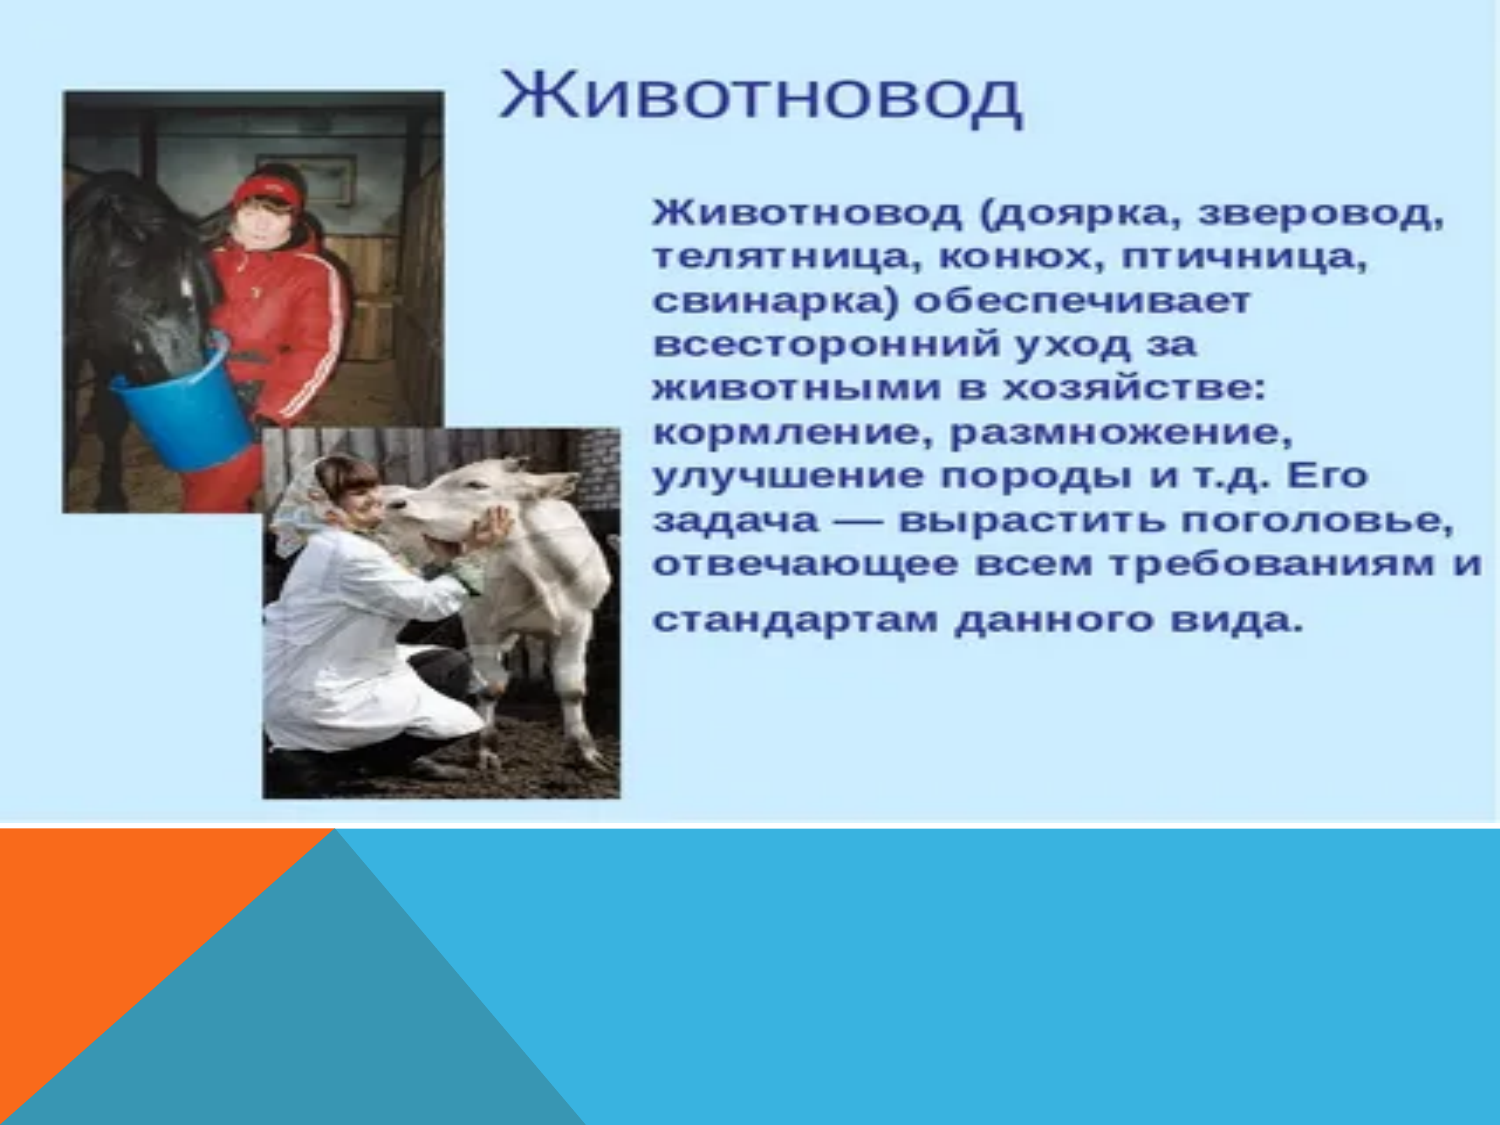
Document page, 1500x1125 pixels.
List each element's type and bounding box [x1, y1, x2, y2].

picture [0, 0, 1500, 823]
